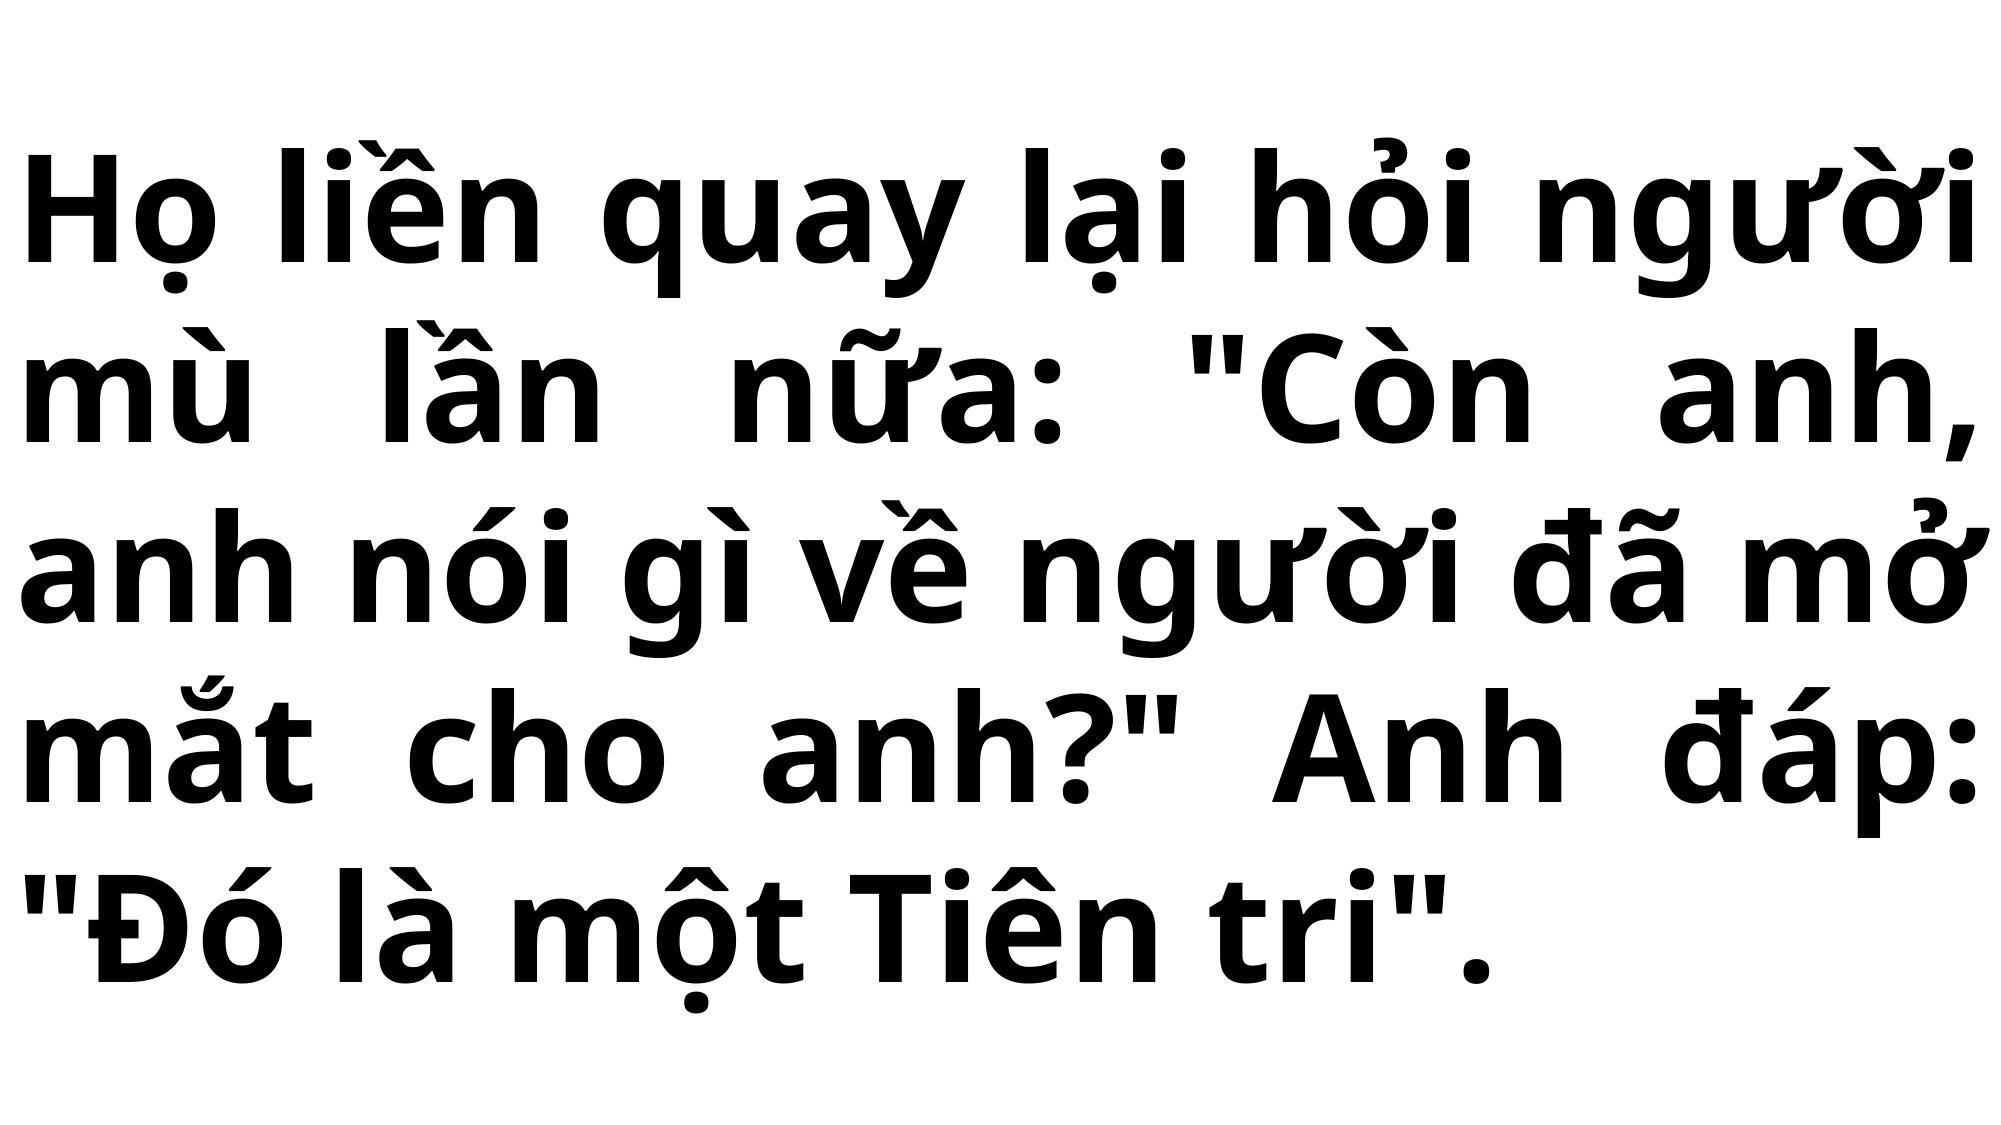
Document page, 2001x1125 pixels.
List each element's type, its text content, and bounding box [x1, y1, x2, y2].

title Họ liền quay lại hỏi người mù lần nữa: "Còn anh, anh nói gì về người đã mở mắt cho anh?" Anh đáp: "Đó là một Tiên tri". [0, 0, 2000, 1125]
